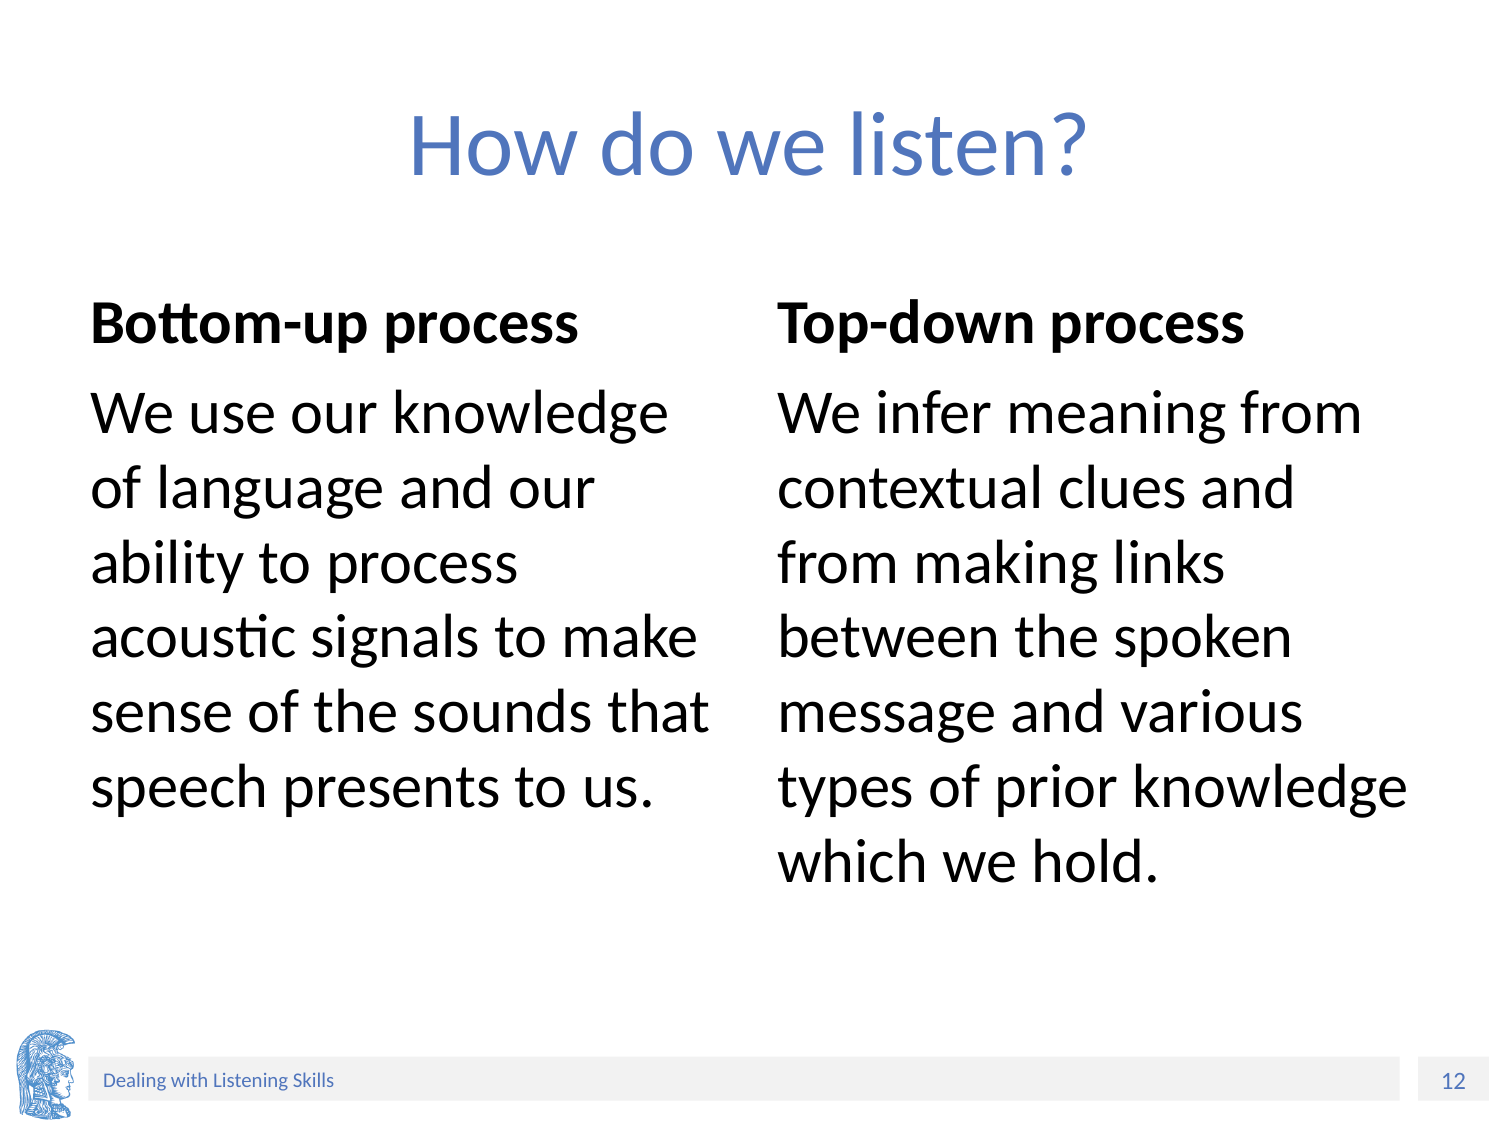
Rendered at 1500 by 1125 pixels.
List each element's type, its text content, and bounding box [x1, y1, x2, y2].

list Top-down process [761, 258, 1425, 363]
picture [9, 1026, 81, 1120]
list Bottom-up process [75, 258, 738, 363]
list We infer meaning from contextual clues and from making links between the spoken message and various types of prior knowledge which we hold. [761, 363, 1425, 1000]
title How do we listen? [75, 45, 1425, 233]
list We use our knowledge of language and our ability to process acoustic signals to make sense of the sounds that speech presents to us. [75, 363, 738, 1000]
